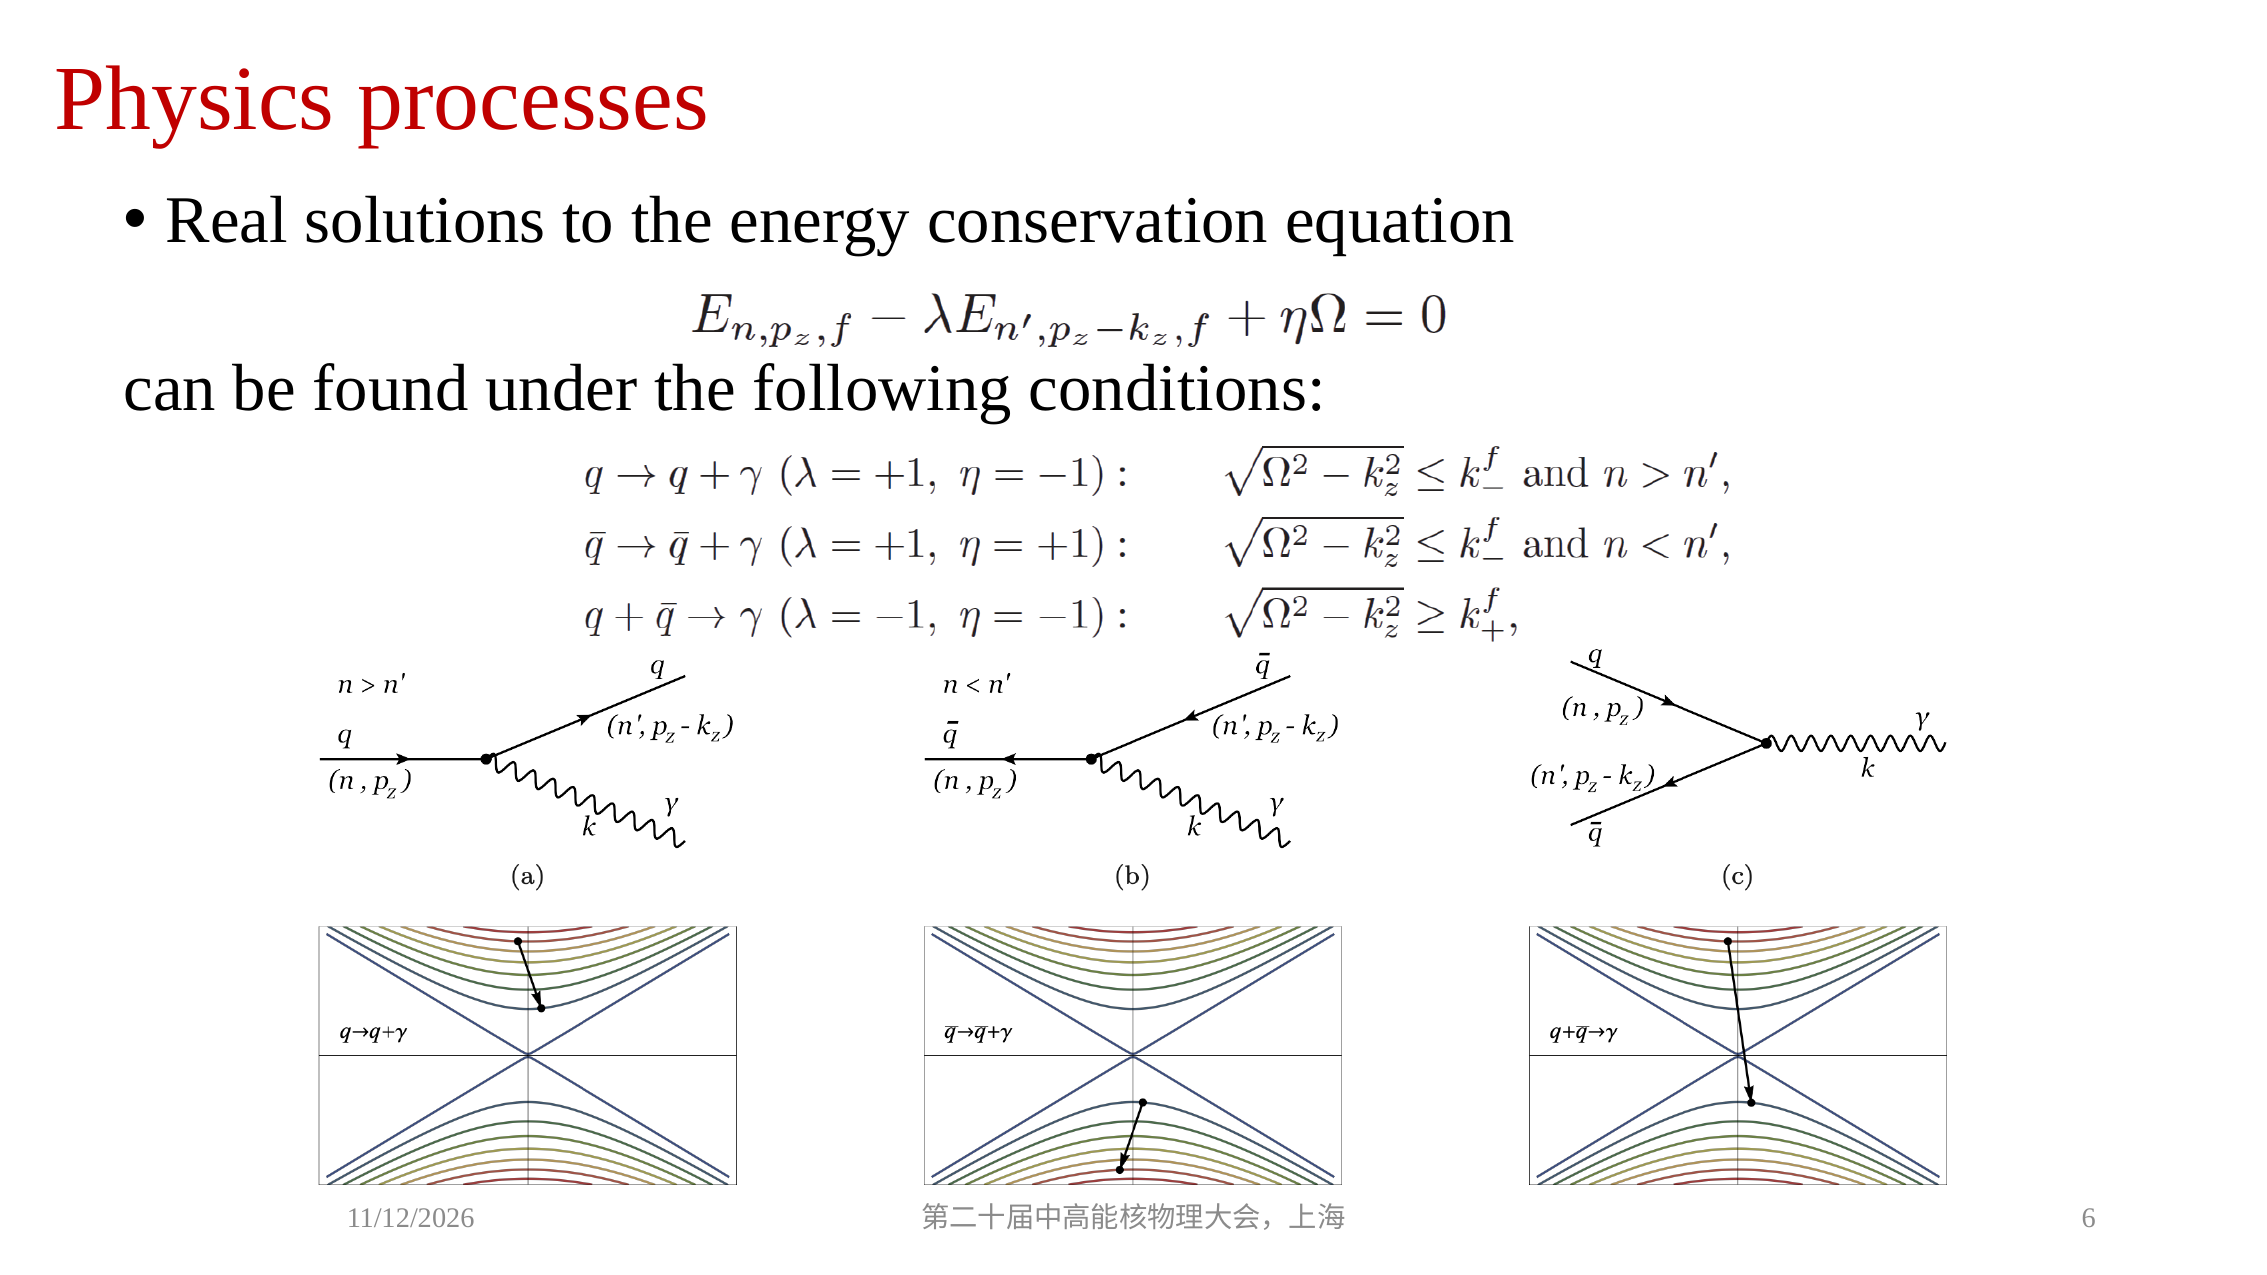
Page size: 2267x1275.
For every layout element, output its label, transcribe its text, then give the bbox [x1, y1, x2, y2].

picture [309, 438, 1959, 1197]
picture [686, 285, 1451, 353]
footer 第二十届中高能核物理大会，上海 [750, 1197, 1516, 1250]
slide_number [155, 1181, 666, 1250]
slide_number 6 [1600, 1181, 2111, 1250]
list Real solutions to the energy conservation equation can be found under the following conditions: [108, 177, 1638, 661]
title Physics processes [39, 0, 1463, 200]
